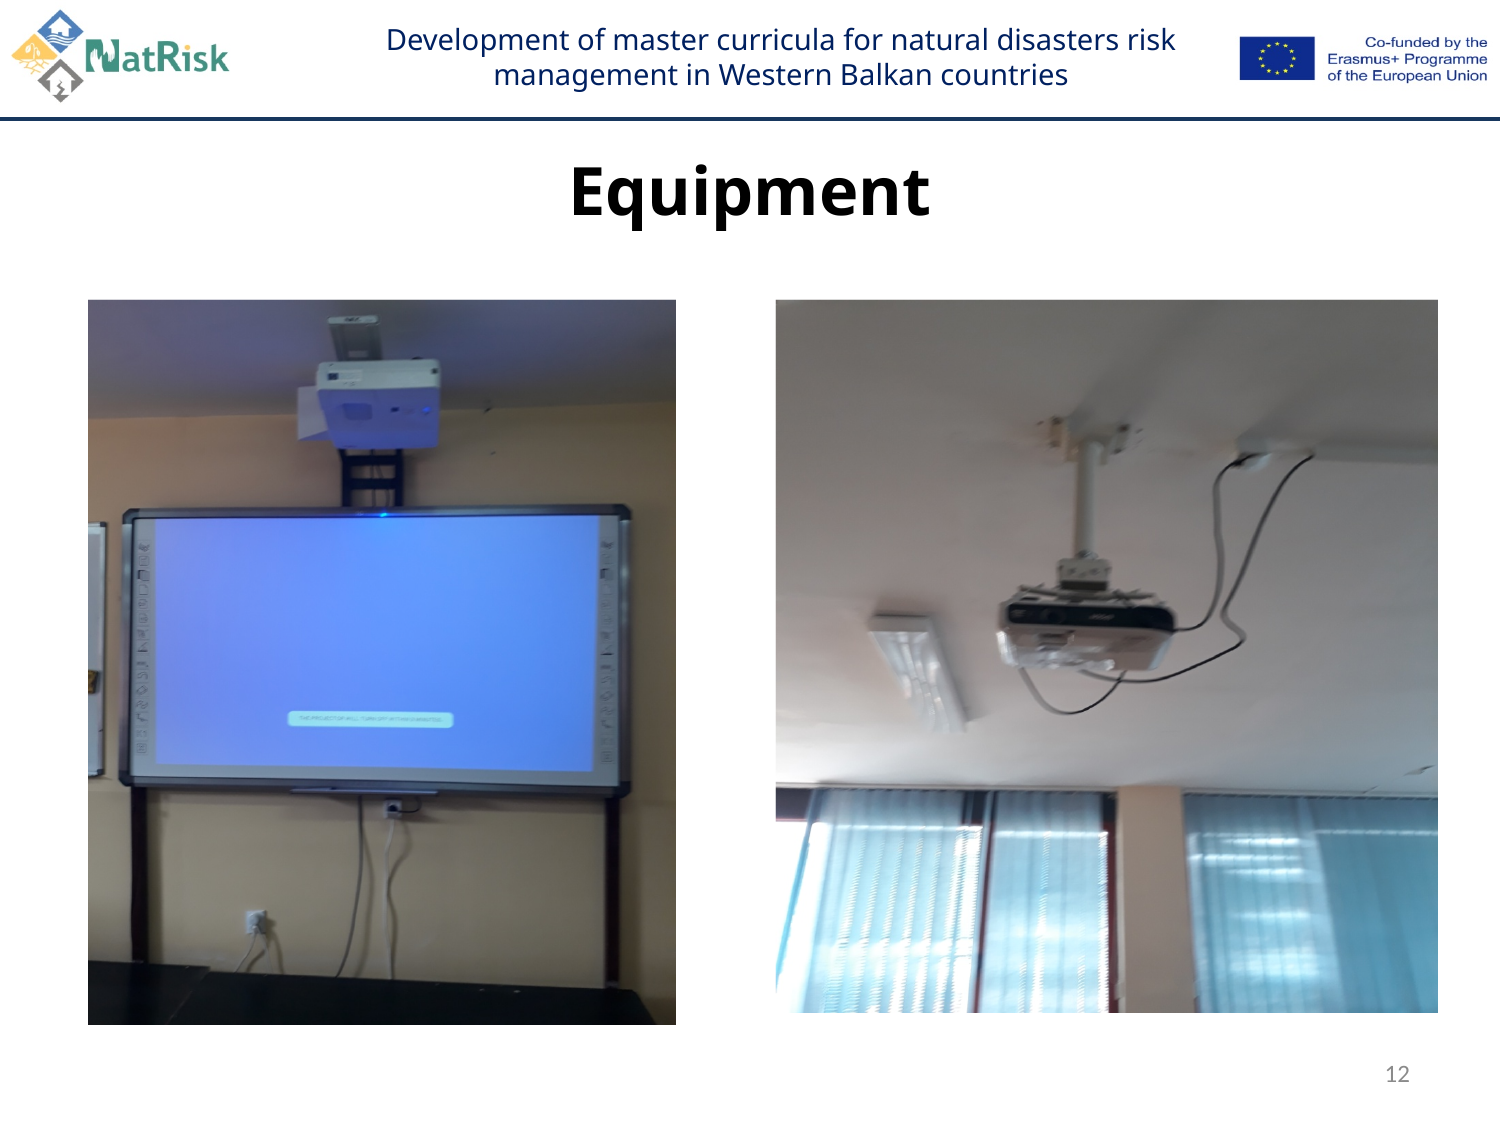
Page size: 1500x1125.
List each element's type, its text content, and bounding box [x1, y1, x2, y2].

picture [0, 0, 238, 113]
title Equipment [75, 128, 1425, 250]
picture [18, 300, 744, 1025]
picture [749, 300, 1463, 1013]
picture [1224, 24, 1500, 93]
slide_number 12 [1074, 1042, 1425, 1103]
text_box Development of master curricula for natural disasters risk management in Western Balkan countries [324, 24, 1223, 88]
